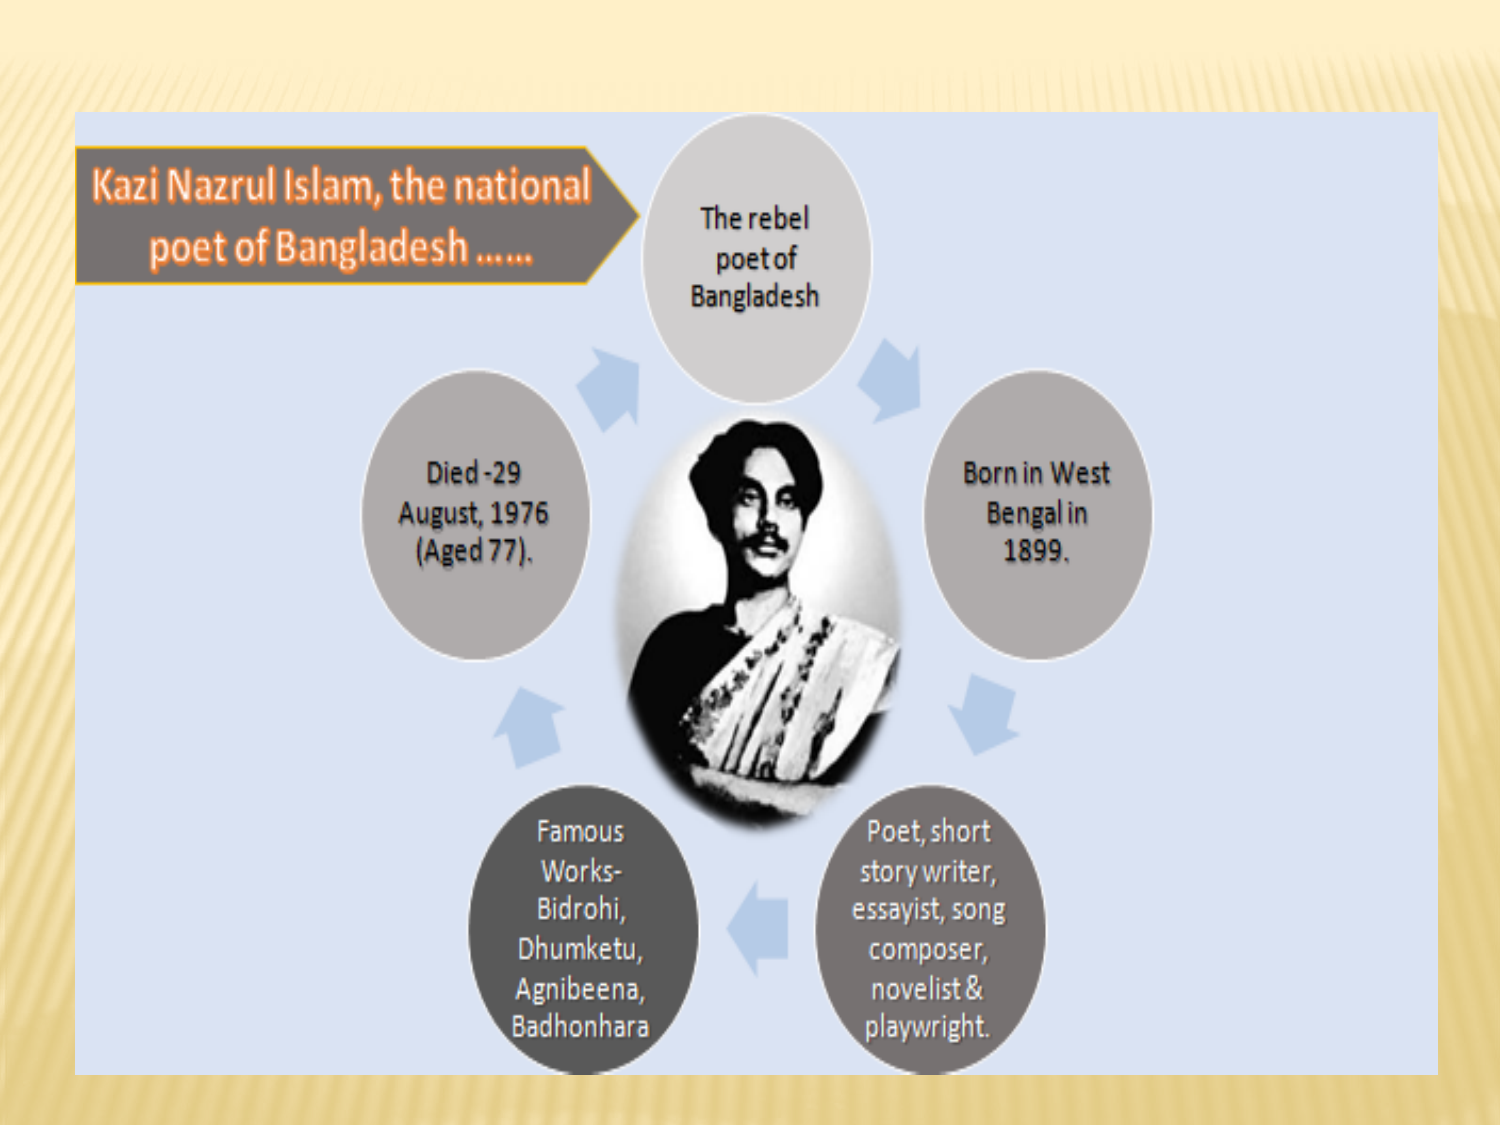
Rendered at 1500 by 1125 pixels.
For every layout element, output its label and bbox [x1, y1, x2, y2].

picture [74, 112, 1438, 1076]
